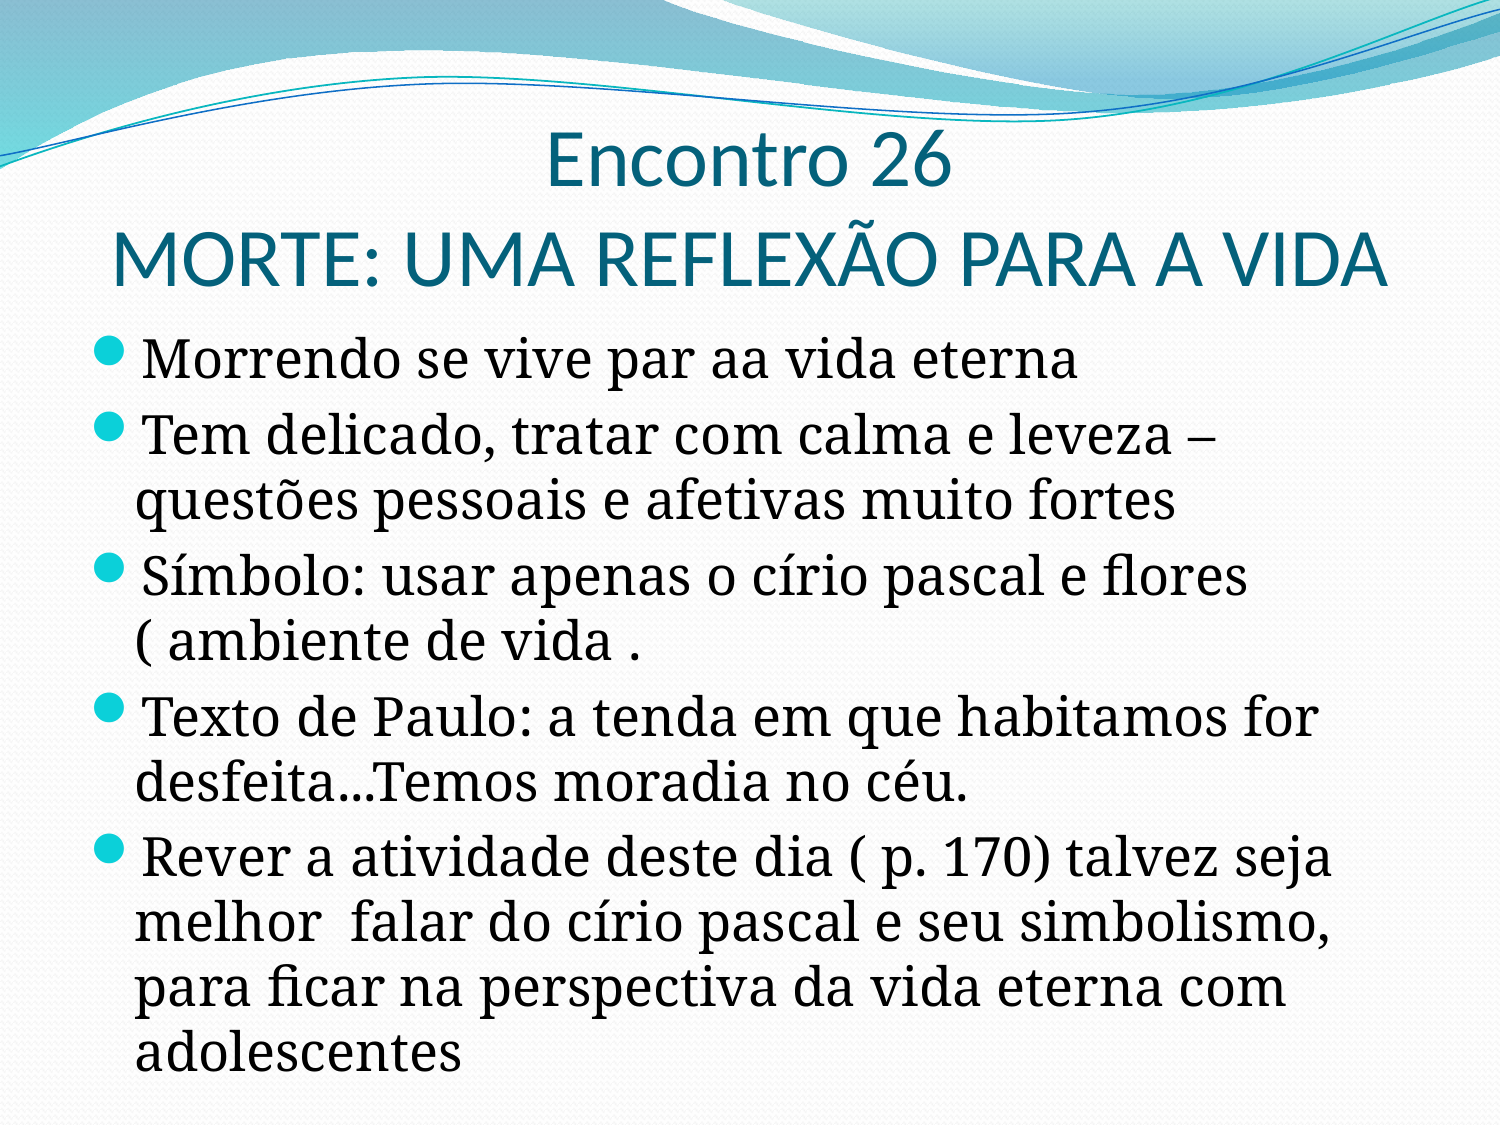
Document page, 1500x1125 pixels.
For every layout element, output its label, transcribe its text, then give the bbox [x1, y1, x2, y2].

title Encontro 26 MORTE: UMA REFLEXÃO PARA A VIDA [75, 115, 1425, 303]
list Morrendo se vive par aa vida eterna Tem delicado, tratar com calma e leveza – questões pessoais e afetivas muito fortes Símbolo: usar apenas o círio pascal e flores ( ambiente de vida . Texto de Paulo: a tenda em que habitamos for desfeita...Temos moradia no céu. Rever a atividade deste dia ( p. 170) talvez seja melhor falar do círio pascal e seu simbolismo, para ficar na perspectiva da vida eterna com adolescentes [75, 317, 1425, 1038]
